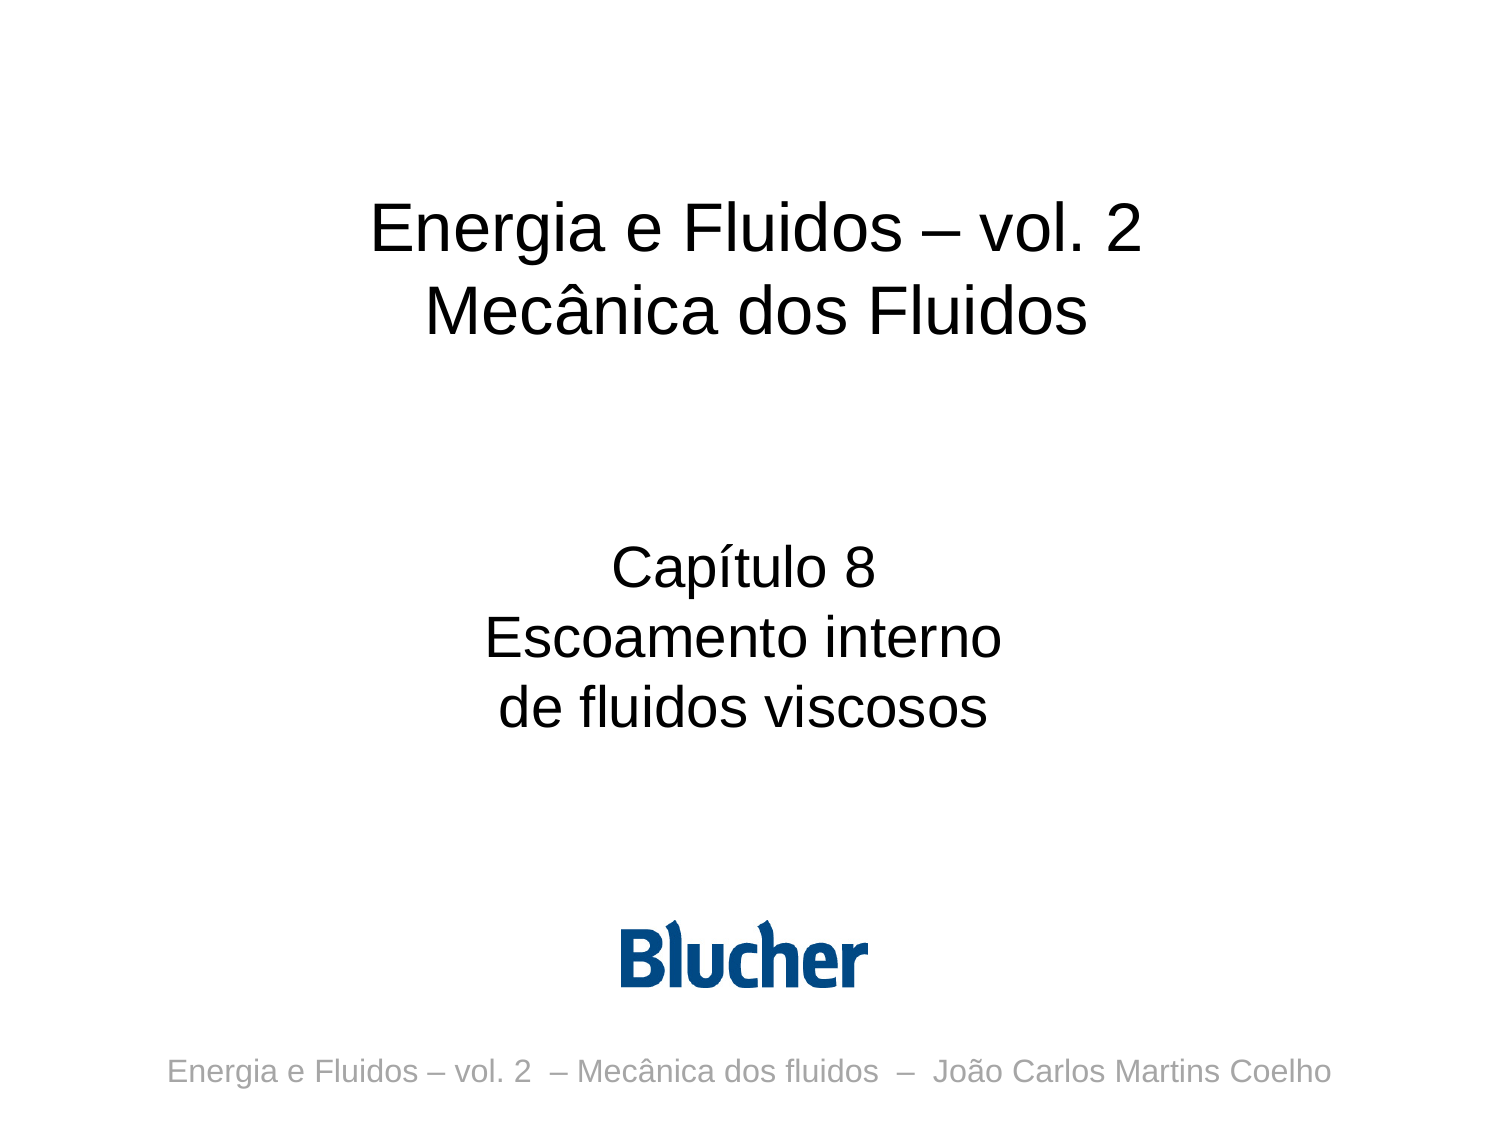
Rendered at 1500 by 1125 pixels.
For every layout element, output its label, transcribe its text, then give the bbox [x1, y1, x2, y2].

picture [620, 920, 868, 988]
text_box Capítulo 8 Escoamento interno de fluidos viscosos [117, 521, 1372, 747]
text_box Energia e Fluidos – vol. 2 Mecânica dos Fluidos [119, 175, 1395, 362]
footer Energia e Fluidos – vol. 2 – Mecânica dos fluidos – João Carlos Martins Coelho [0, 1042, 1500, 1103]
